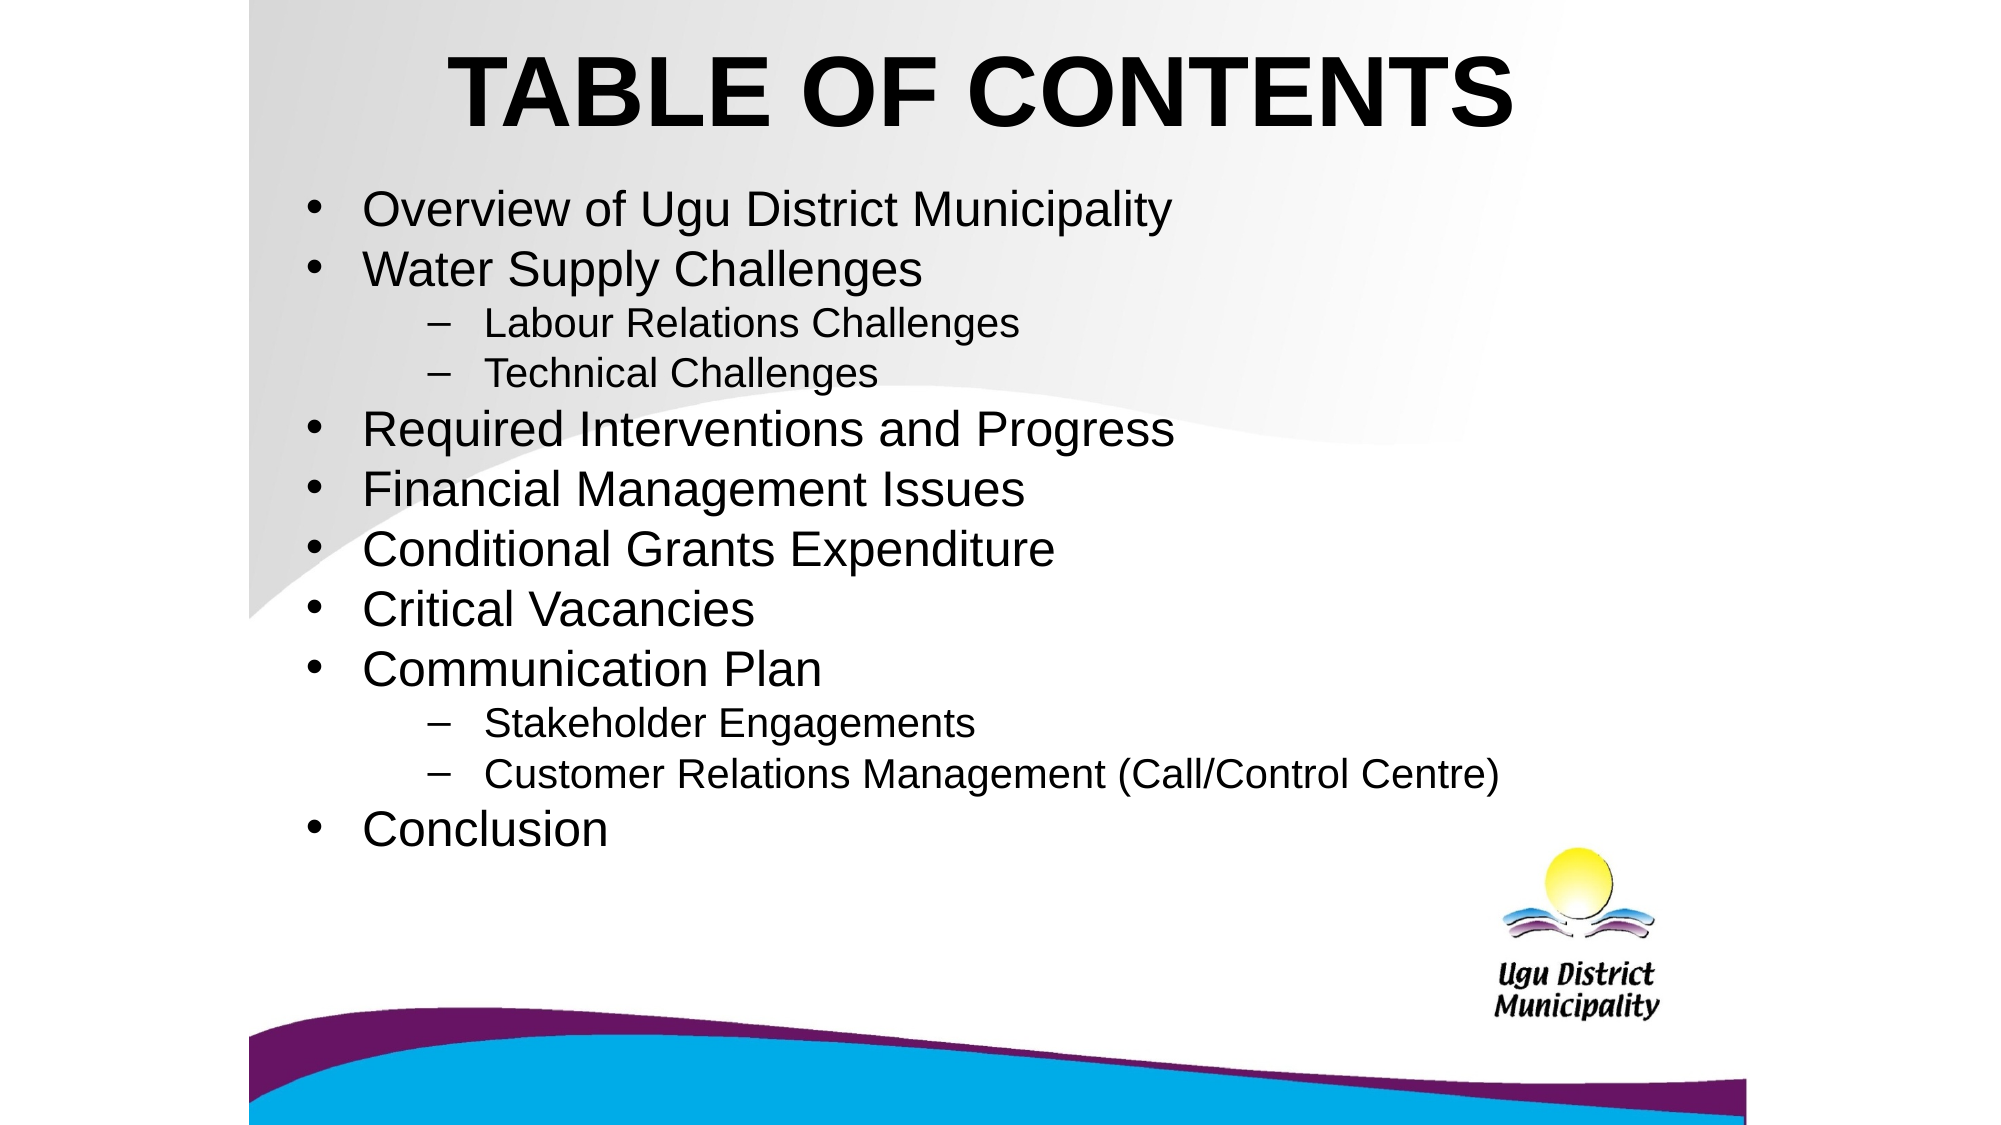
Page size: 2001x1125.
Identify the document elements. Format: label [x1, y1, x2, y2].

picture [249, 0, 1751, 1125]
